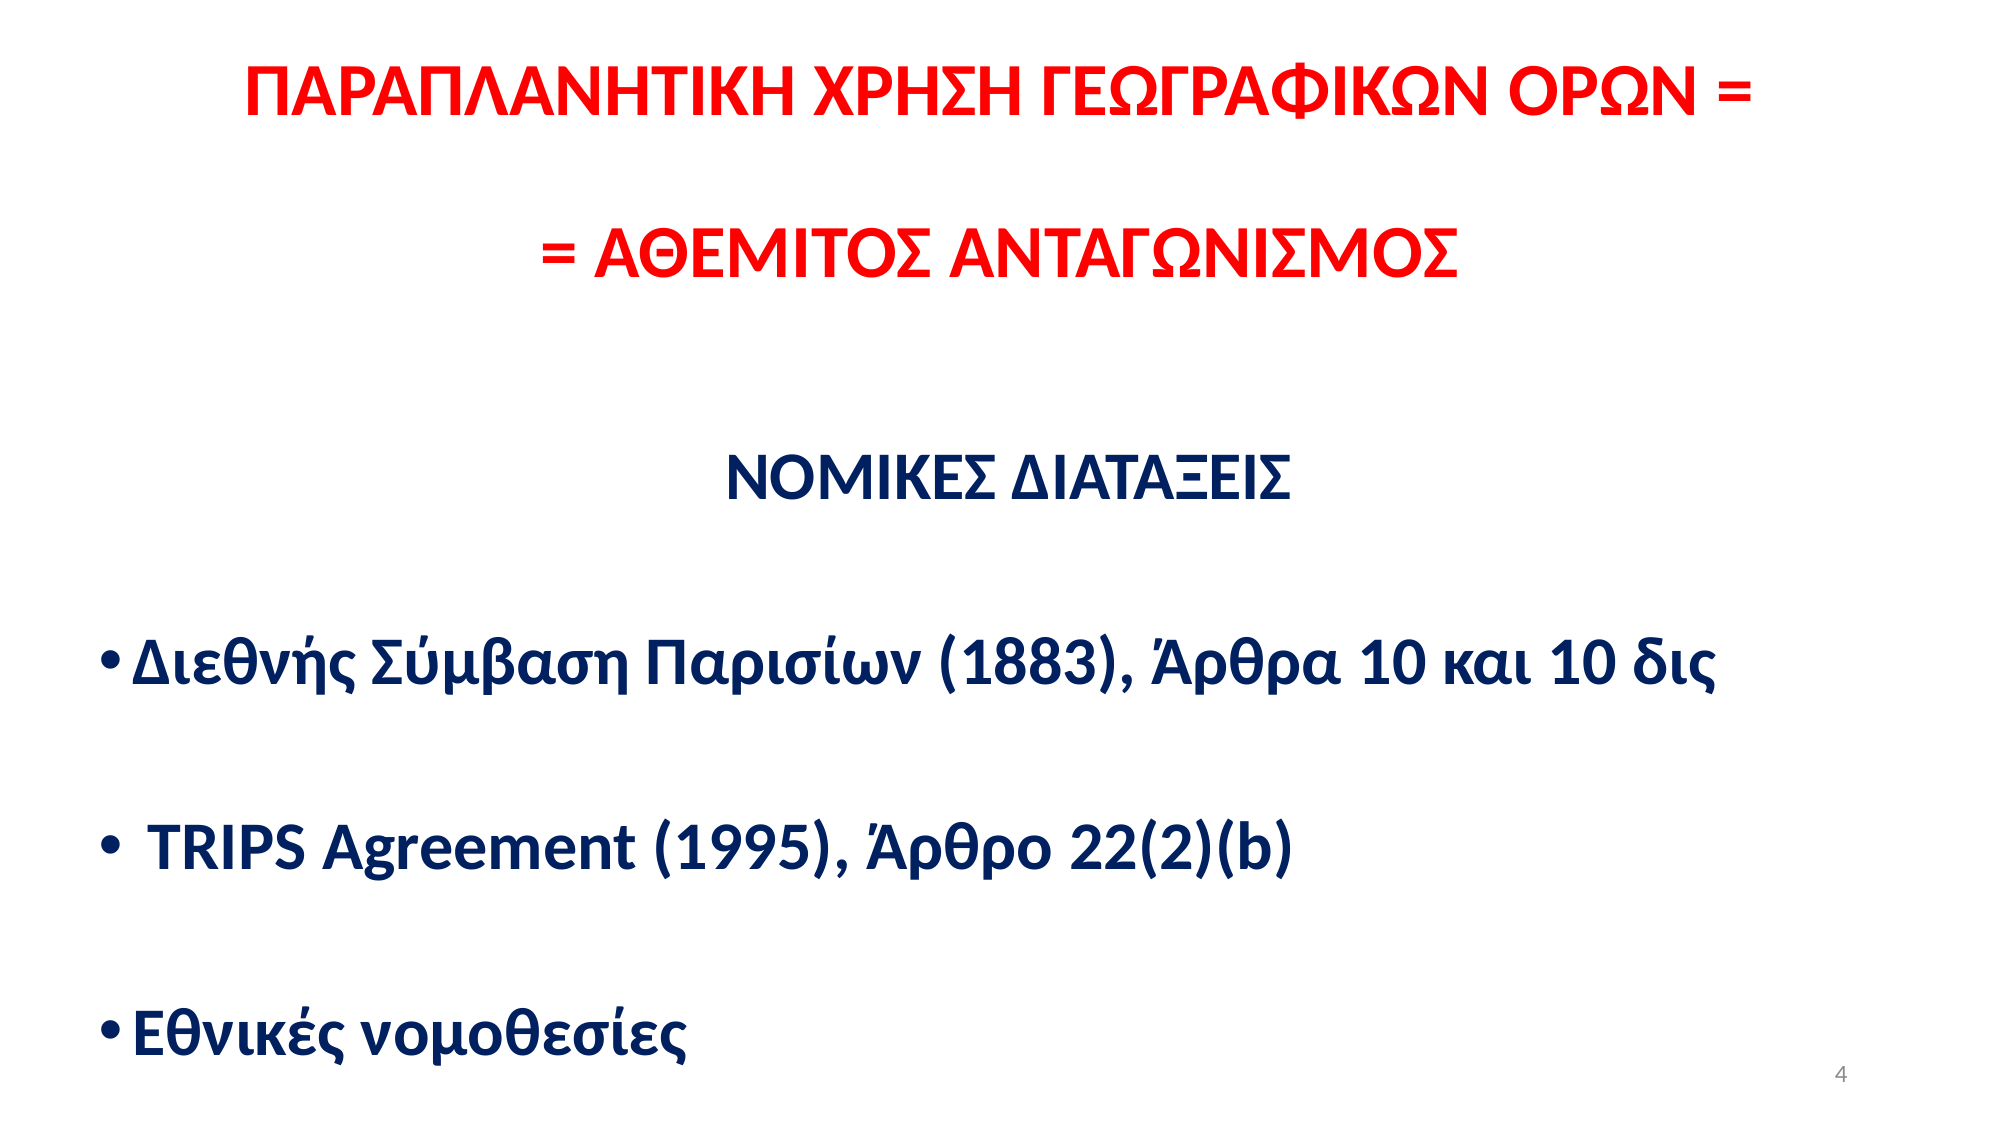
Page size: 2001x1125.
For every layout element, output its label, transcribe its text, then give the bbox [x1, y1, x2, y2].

title ΠΑΡΑΠΛΑΝΗΤΙΚΗ ΧΡΗΣΗ ΓΕΩΓΡΑΦΙΚΩΝ ΟΡΩΝ = = ΑΘΕΜΙΤΟΣ ΑΝΤΑΓΩΝΙΣΜΟΣ [137, 27, 1863, 317]
list ΝΟΜΙΚΕΣ ΔΙΑΤΑΞΕΙΣ Διεθνής Σύμβαση Παρισίων (1883), Άρθρα 10 και 10 δις TRIPS Agreement (1995), Άρθρο 22(2)(b) Εθνικές νομοθεσίες [83, 433, 1935, 1079]
slide_number 4 [1412, 1042, 1863, 1103]
